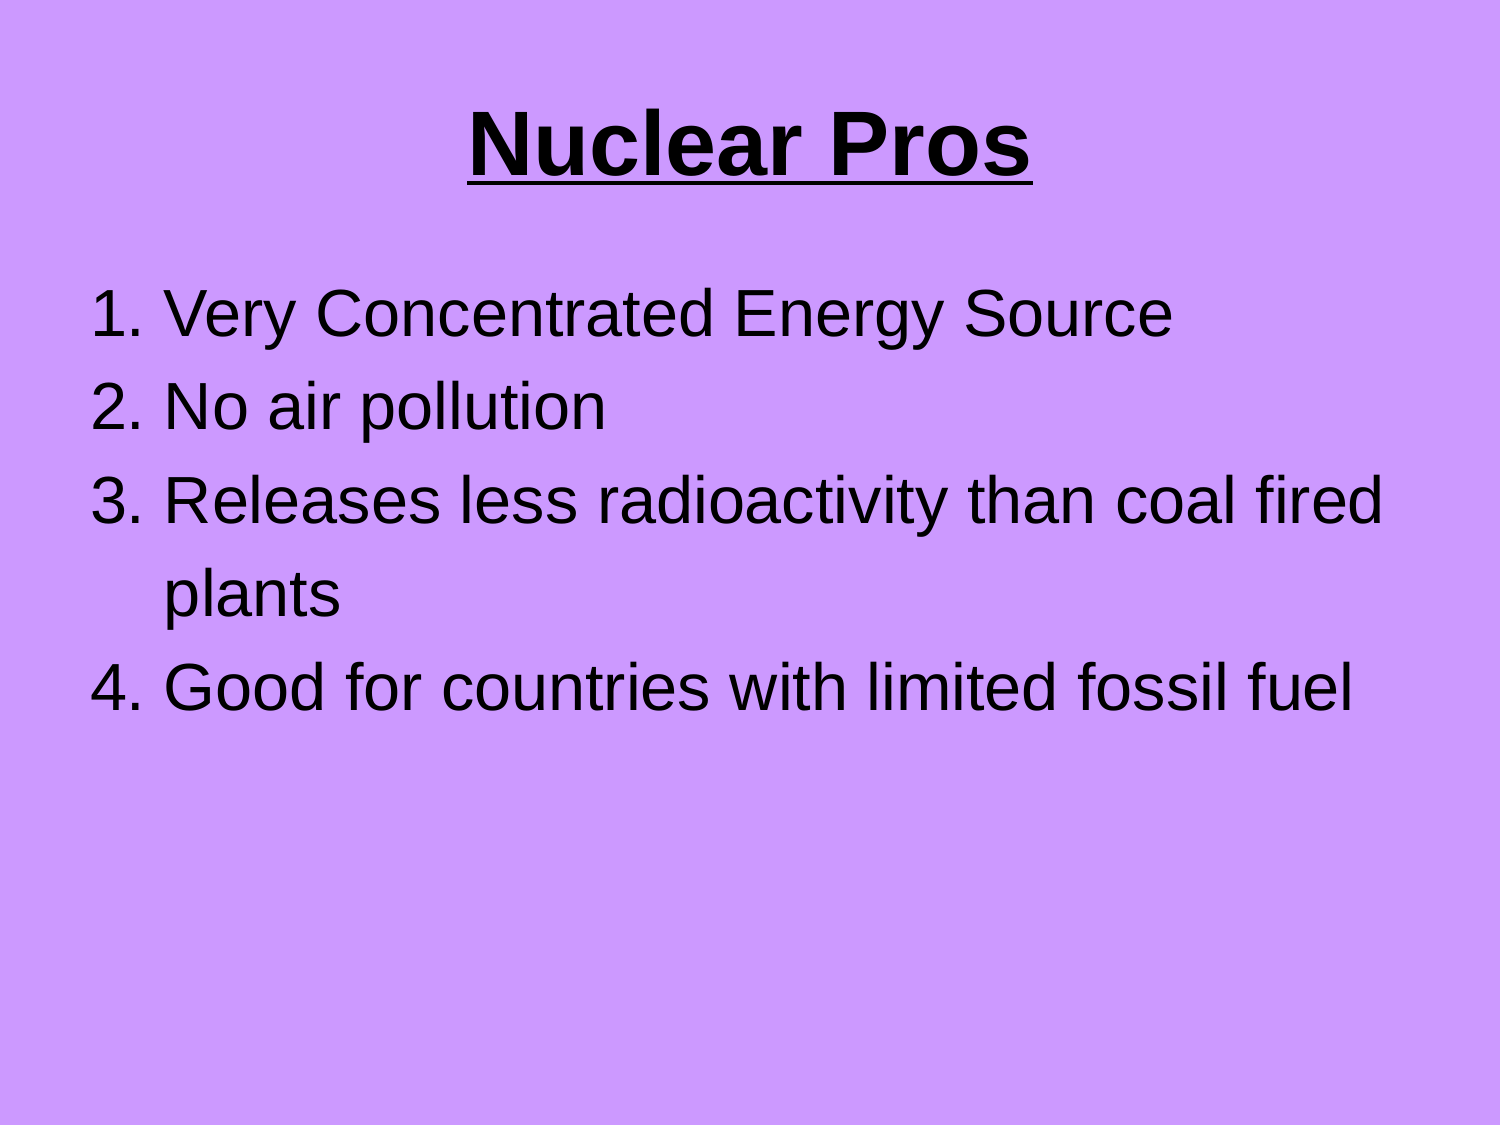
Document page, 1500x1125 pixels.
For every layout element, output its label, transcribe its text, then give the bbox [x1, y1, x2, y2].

title Nuclear Pros [74, 44, 1426, 233]
list 1. Very Concentrated Energy Source 2. No air pollution 3. Releases less radioactivity than coal fired plants 4. Good for countries with limited fossil fuel [74, 262, 1426, 1006]
